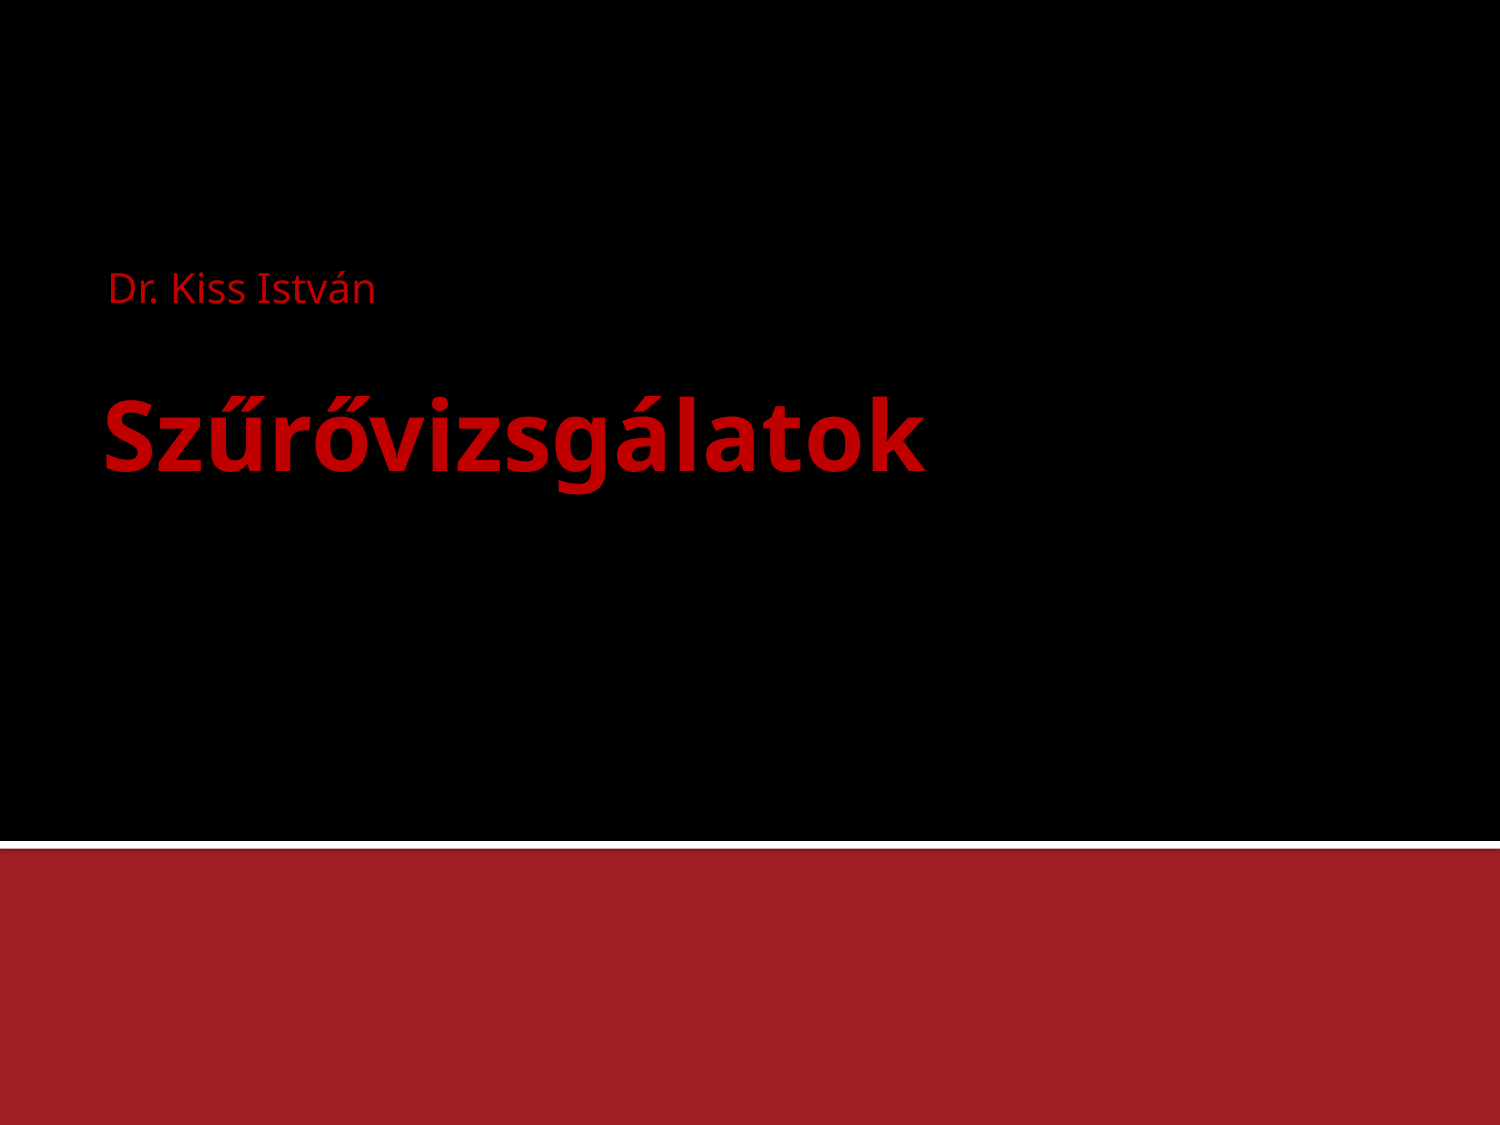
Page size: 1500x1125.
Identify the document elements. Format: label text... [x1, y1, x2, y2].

subtitle Dr. Kiss István [87, 66, 1413, 313]
title Szűrővizsgálatok [87, 373, 1413, 648]
